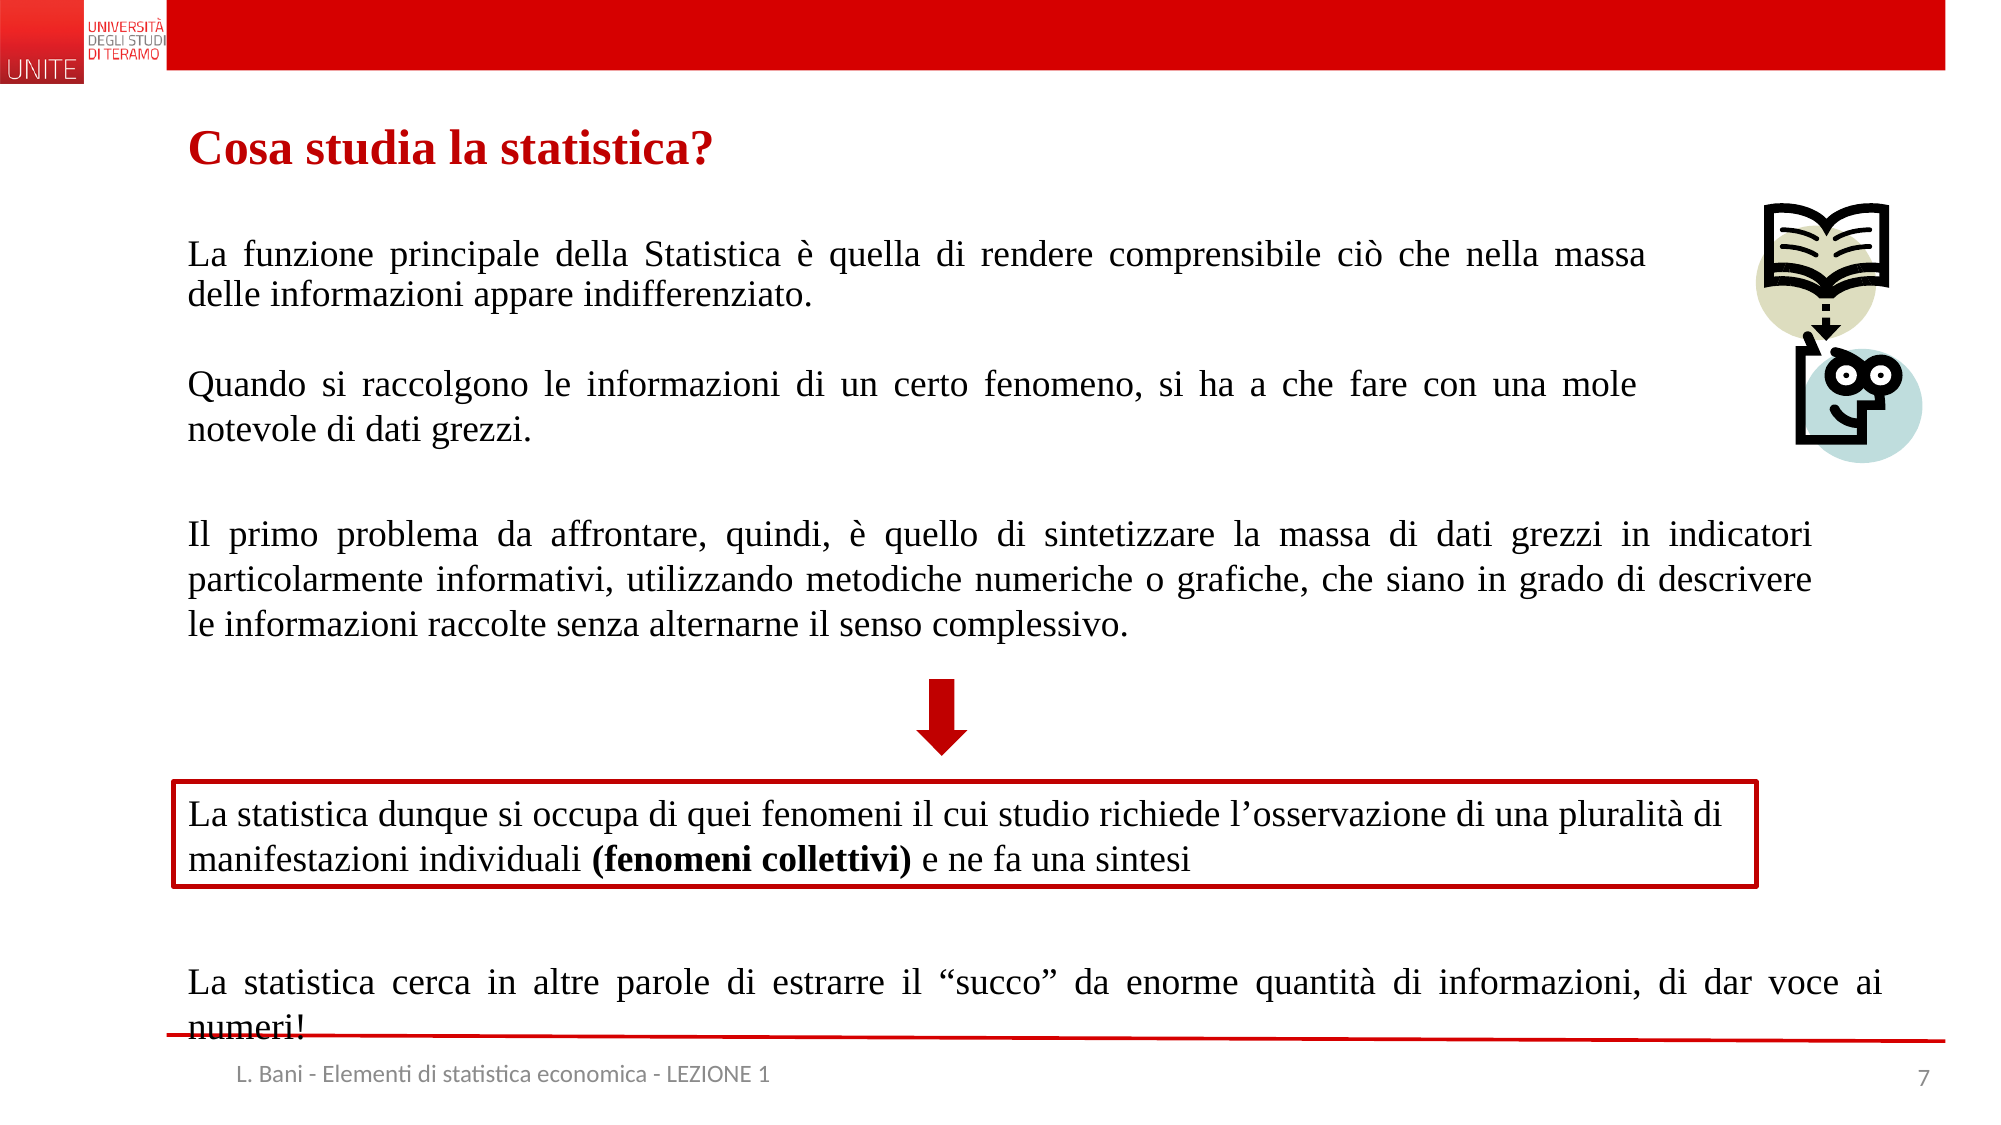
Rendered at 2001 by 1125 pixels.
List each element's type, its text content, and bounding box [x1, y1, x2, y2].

text_box [916, 679, 968, 756]
picture [1755, 203, 1923, 464]
text_box Il primo problema da affrontare, quindi, è quello di sintetizzare la massa di dati grezzi in indicatori particolarmente informativi, utilizzando metodiche numeriche o grafiche, che siano in grado di descrivere le informazioni raccolte senza alternarne il senso complessivo. [172, 501, 1830, 652]
text_box La statistica dunque si occupa di quei fenomeni il cui studio richiede l’osservazione di una pluralità di manifestazioni individuali (fenomeni collettivi) e ne fa una sintesi [173, 781, 1757, 887]
picture [0, 0, 167, 84]
text_box Cosa studia la statistica? [172, 114, 1146, 195]
text_box La funzione principale della Statistica è quella di rendere comprensibile ciò che nella massa delle informazioni appare indifferenziato. [172, 226, 1664, 321]
footer L. Bani - Elementi di statistica economica - LEZIONE 1 [166, 1042, 842, 1103]
slide_number 7 [1495, 1046, 1946, 1106]
text_box La statistica cerca in altre parole di estrarre il “succo” da enorme quantità di informazioni, di dar voce ai numeri! [172, 949, 1901, 1055]
text_box Quando si raccolgono le informazioni di un certo fenomeno, si ha a che fare con una mole notevole di dati grezzi. [172, 351, 1655, 457]
